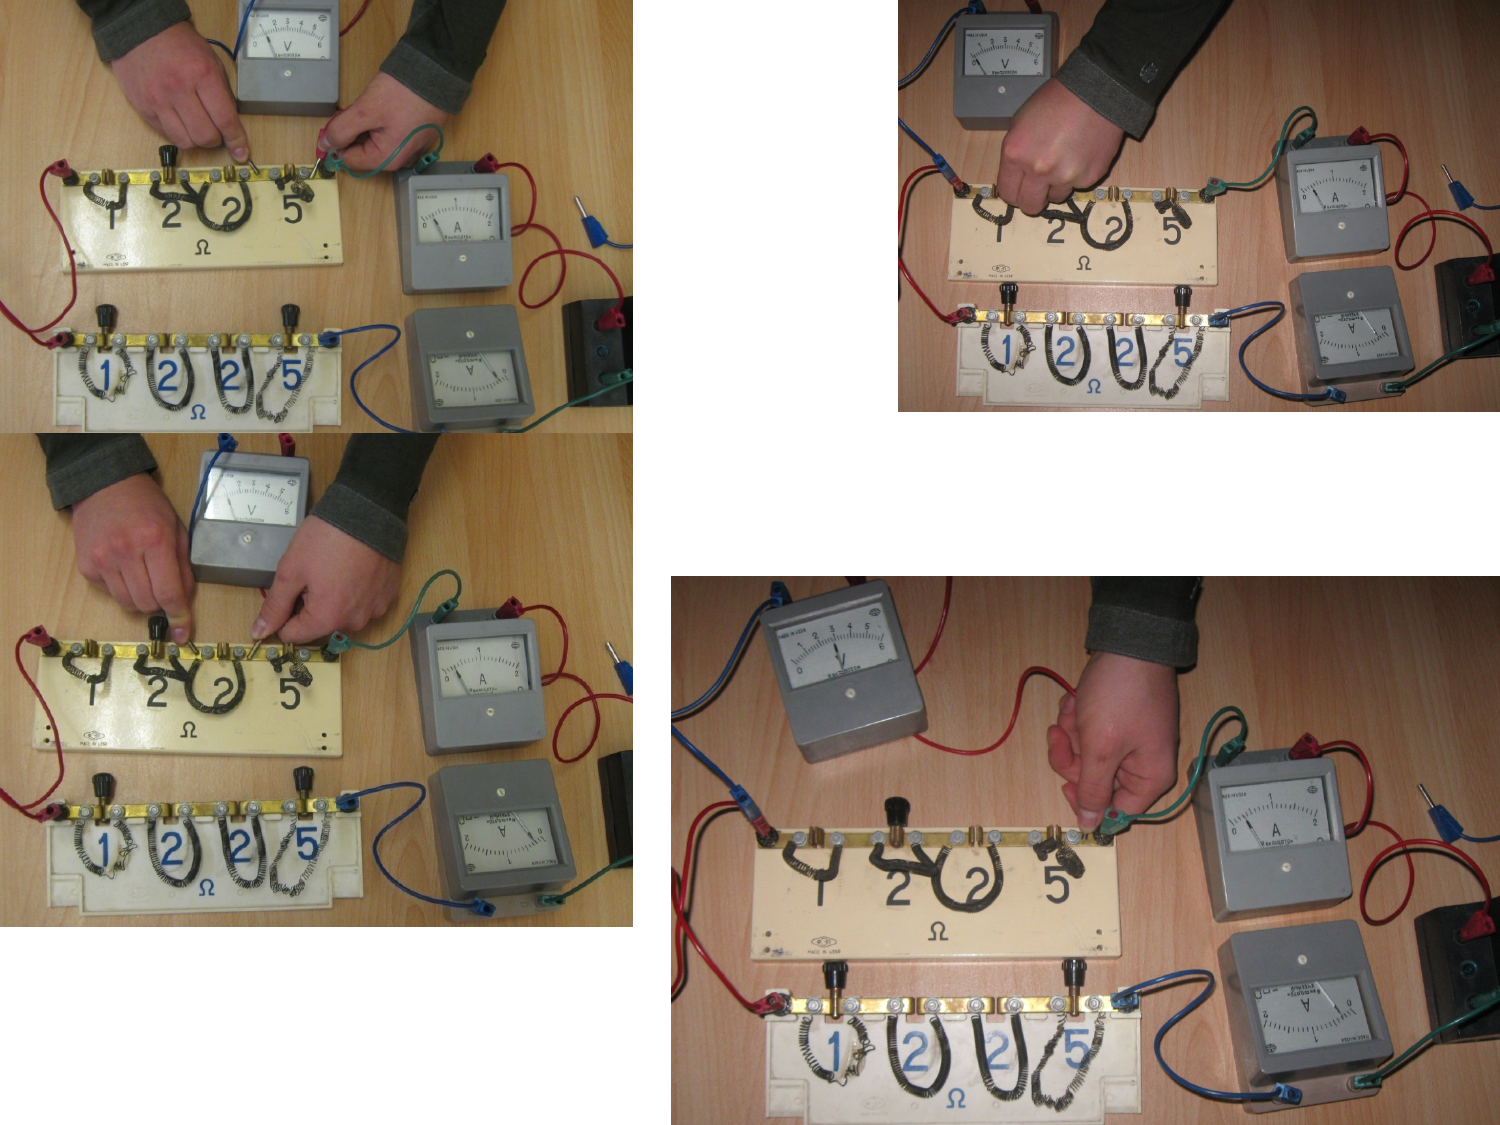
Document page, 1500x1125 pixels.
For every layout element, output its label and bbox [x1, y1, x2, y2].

picture [671, 575, 1500, 1125]
picture [898, 0, 1500, 412]
picture [0, 0, 634, 927]
